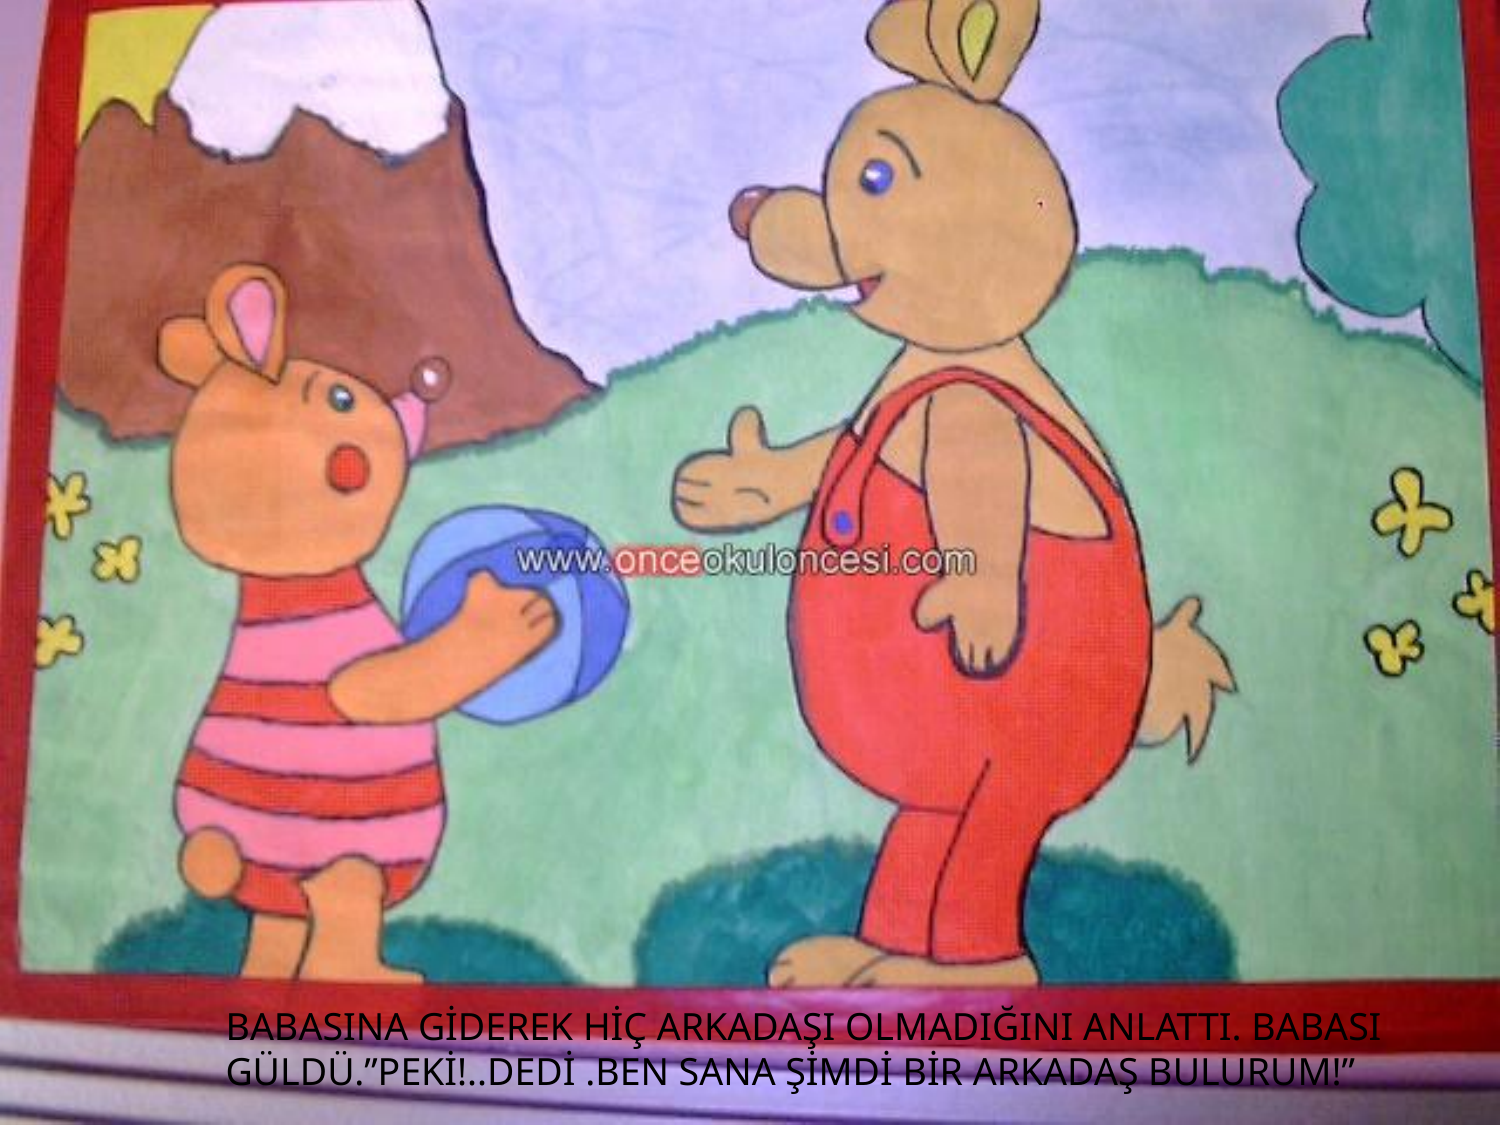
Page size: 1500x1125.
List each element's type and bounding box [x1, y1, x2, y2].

list [0, 0, 1500, 1125]
